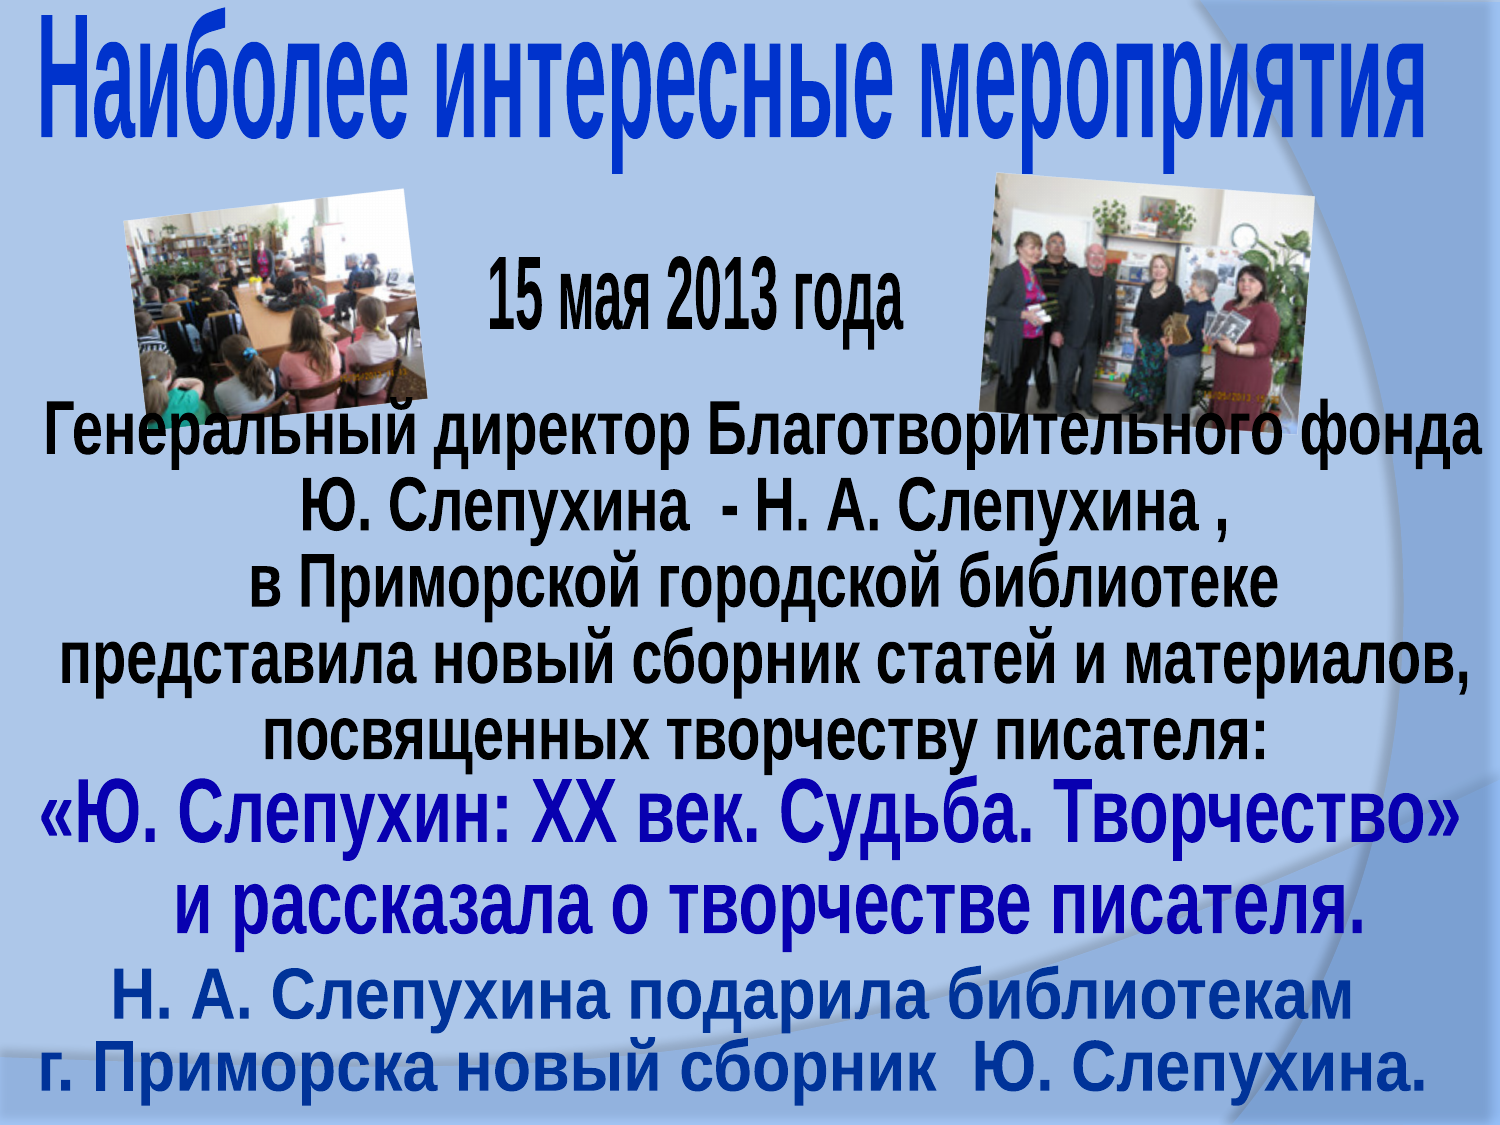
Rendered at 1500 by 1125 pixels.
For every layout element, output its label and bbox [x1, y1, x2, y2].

picture [979, 173, 1314, 434]
picture [124, 189, 427, 429]
